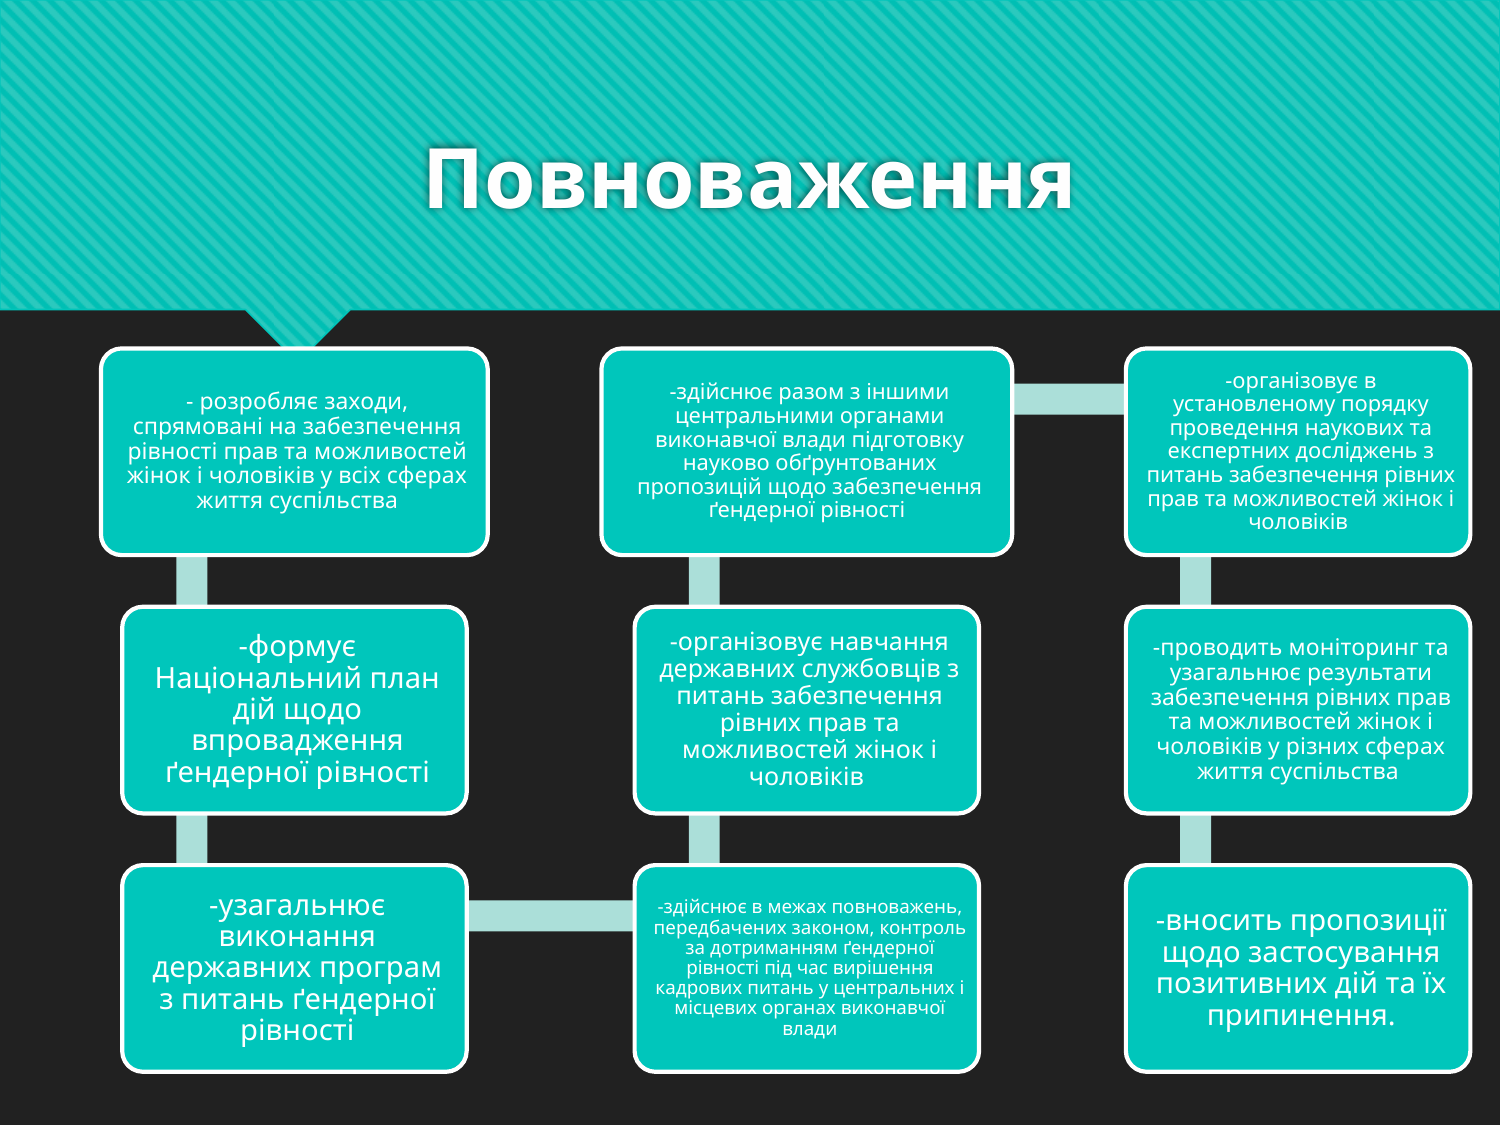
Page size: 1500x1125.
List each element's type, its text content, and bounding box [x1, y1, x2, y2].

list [100, 337, 1471, 1083]
title Повноваження [99, 73, 1401, 233]
